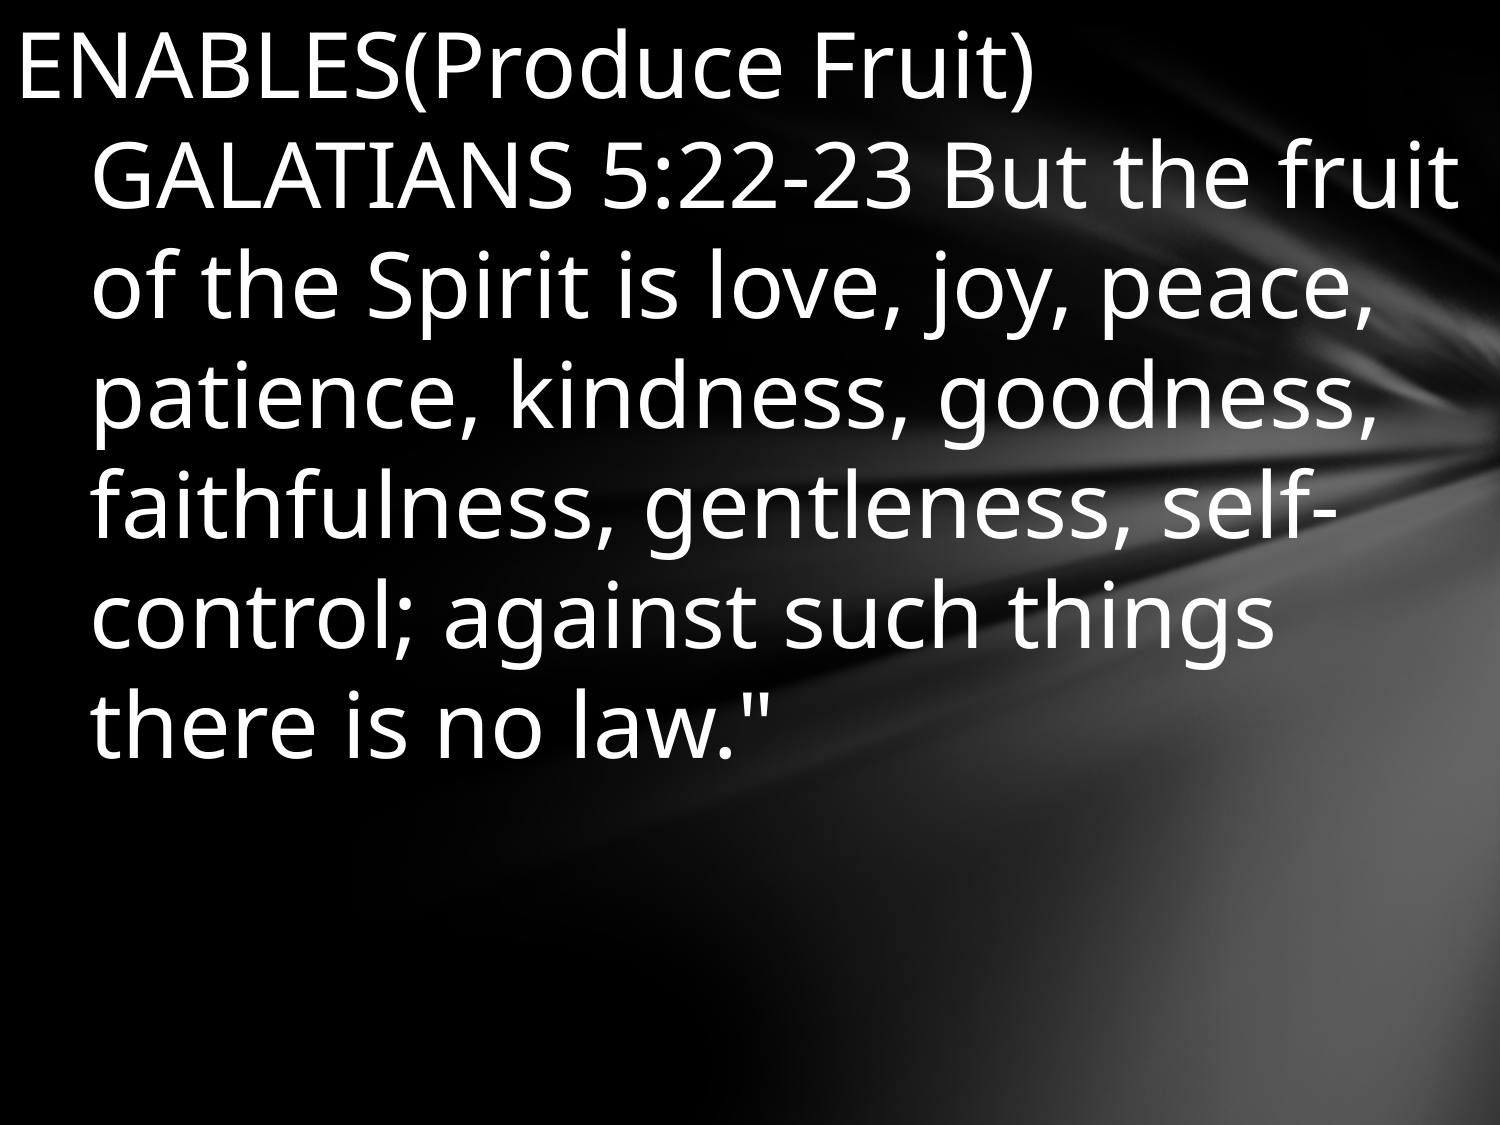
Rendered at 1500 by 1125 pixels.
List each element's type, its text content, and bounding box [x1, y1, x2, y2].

text_box ENABLES(Produce Fruit) GALATIANS 5:22-23 But the fruit of the Spirit is love, joy, peace, patience, kindness, goodness, faithfulness, gentleness, self-control; against such things there is no law." [0, 0, 1500, 875]
